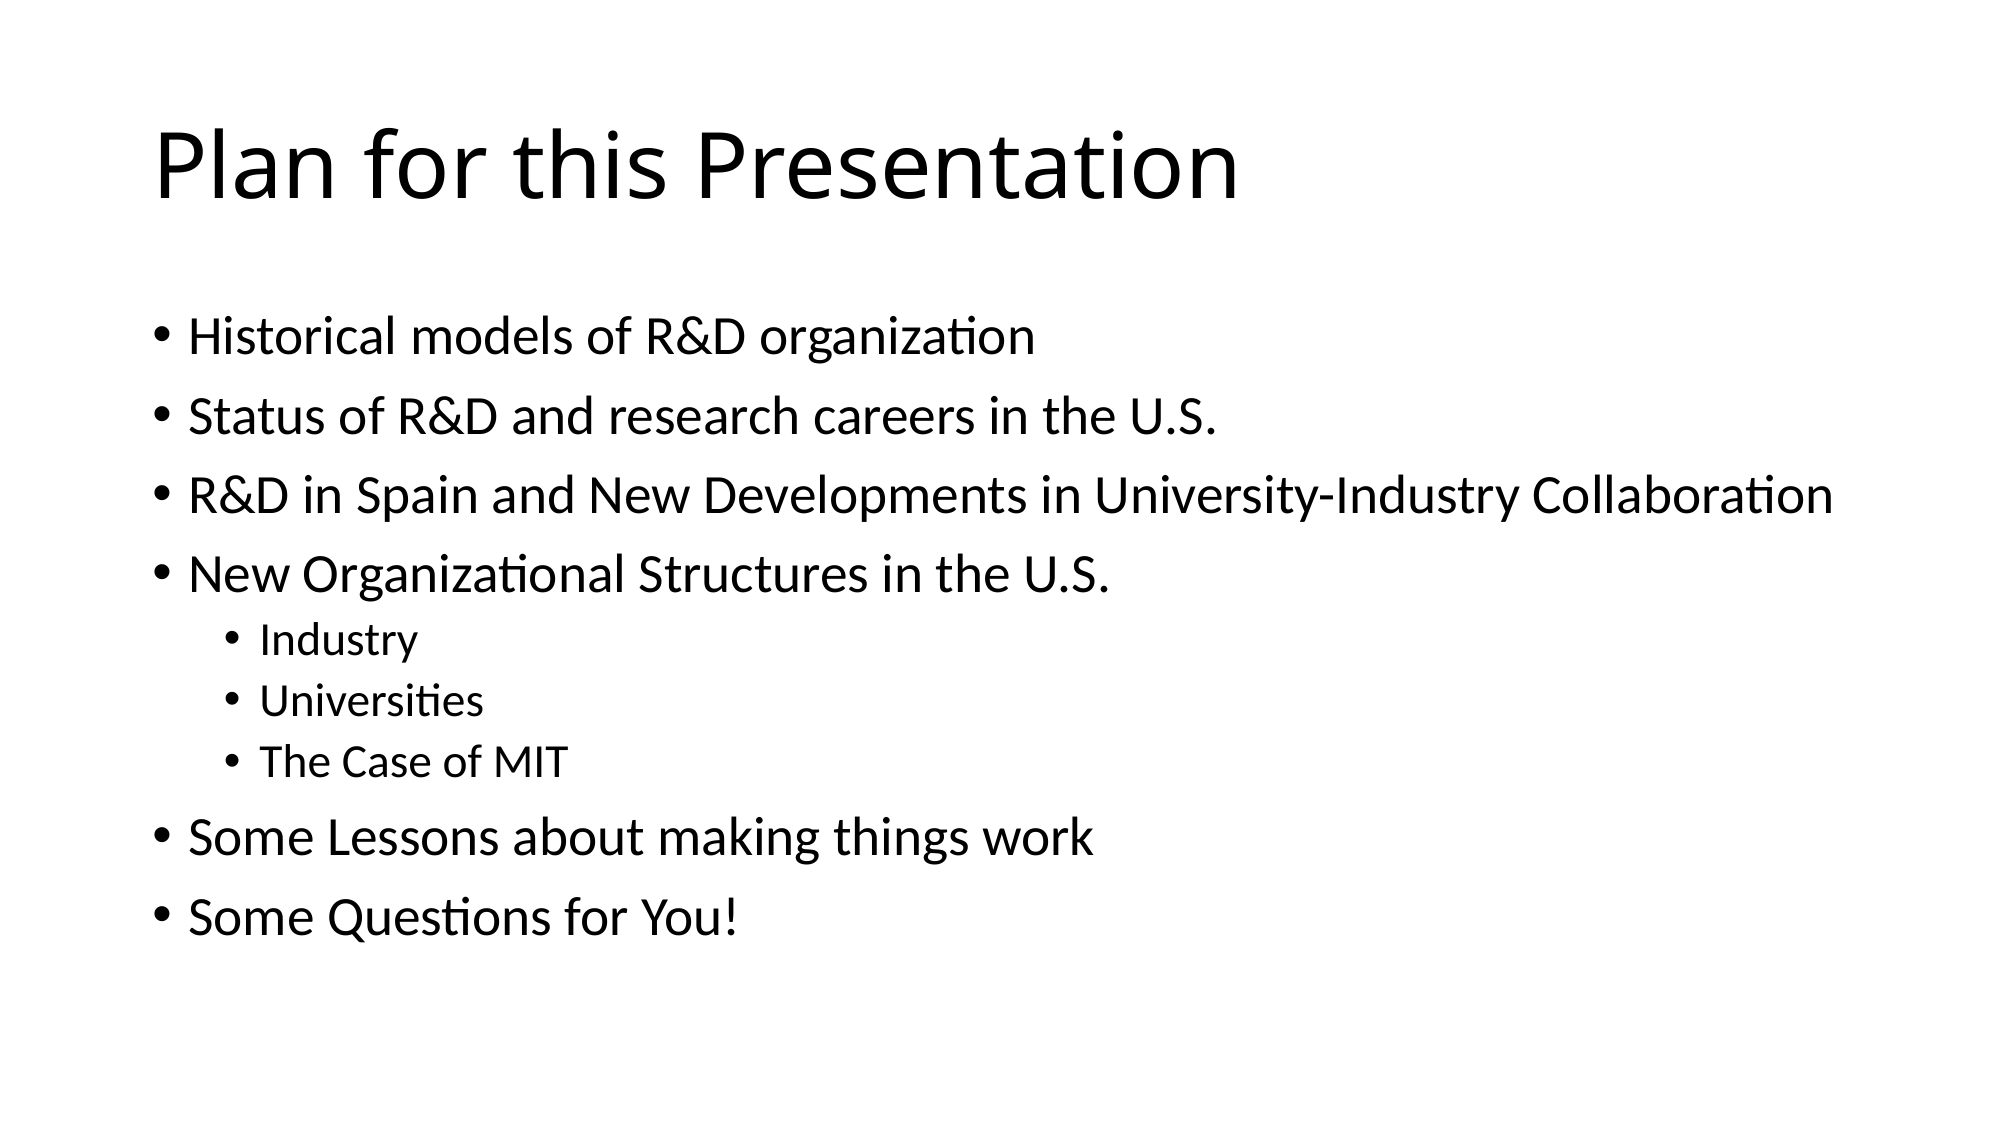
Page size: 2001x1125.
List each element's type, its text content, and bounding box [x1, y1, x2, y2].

list Historical models of R&D organization Status of R&D and research careers in the U.S. R&D in Spain and New Developments in University-Industry Collaboration New Organizational Structures in the U.S. Industry Universities The Case of MIT Some Lessons about making things work Some Questions for You! [137, 299, 1863, 1014]
title Plan for this Presentation [137, 59, 1863, 278]
